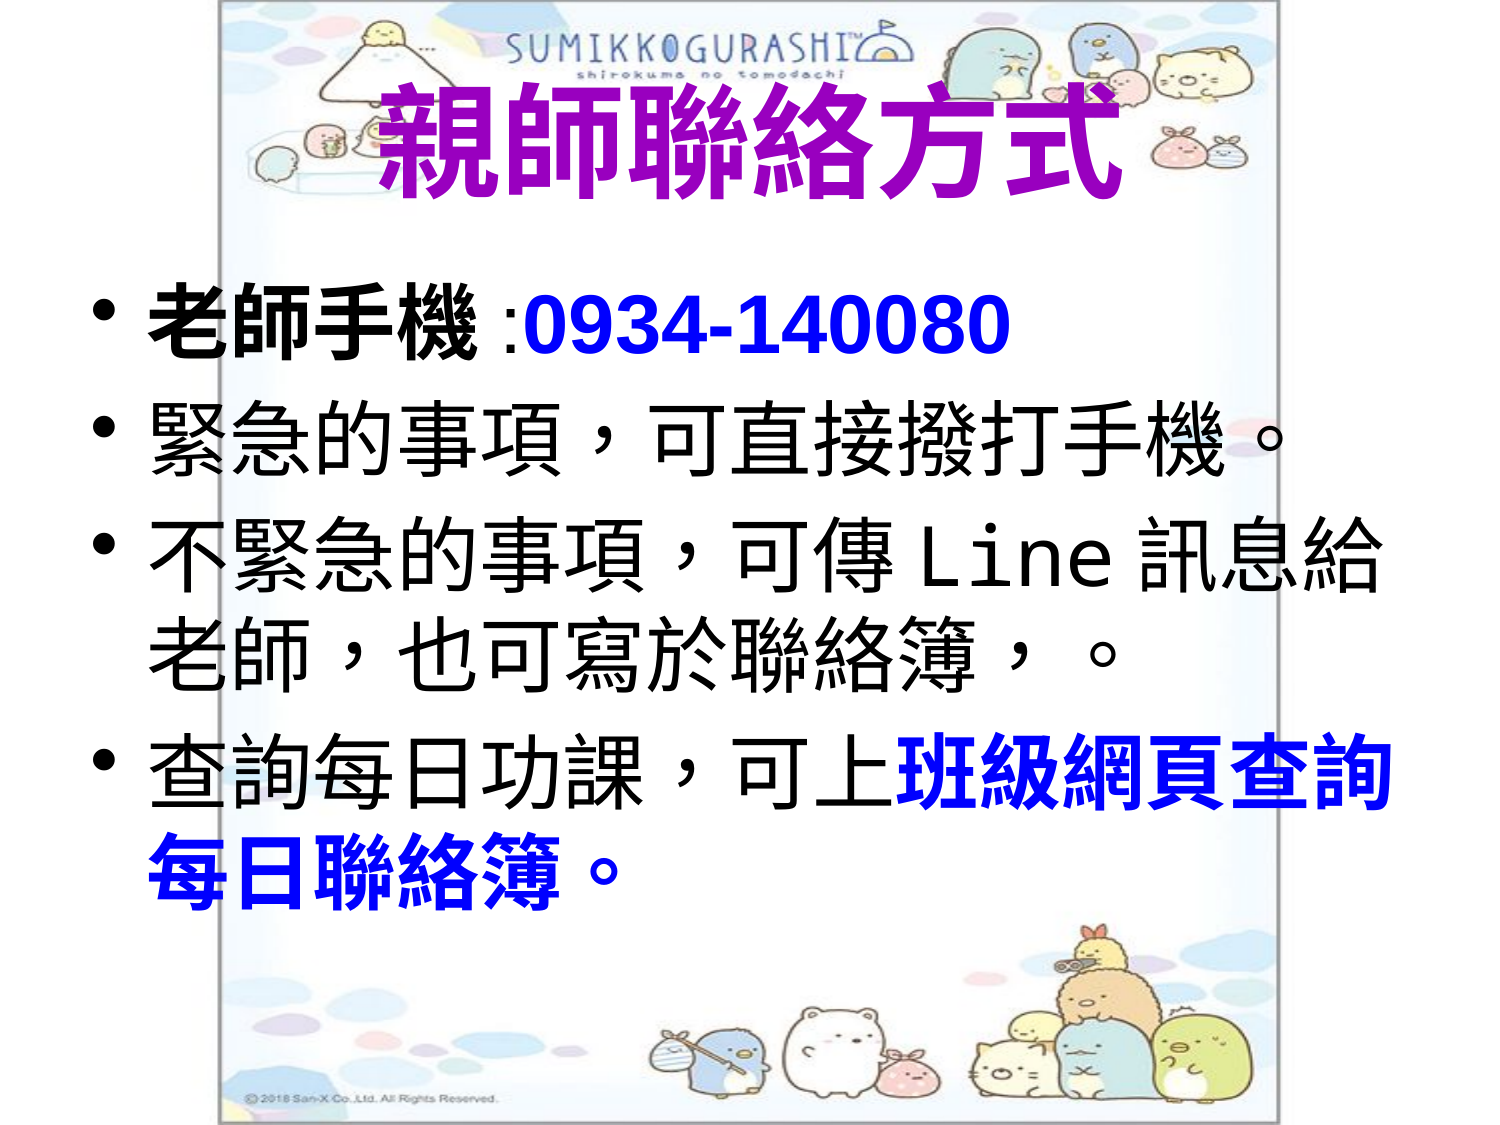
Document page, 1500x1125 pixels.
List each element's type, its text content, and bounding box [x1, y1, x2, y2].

title 親師聯絡方式 [74, 44, 1426, 233]
picture [0, 0, 1500, 1125]
list 老師手機:0934-140080 緊急的事項，可直接撥打手機。 不緊急的事項，可傳Line訊息給老師，也可寫於聯絡簿，。 查詢每日功課，可上班級網頁查詢每日聯絡簿。 [74, 262, 1426, 1006]
